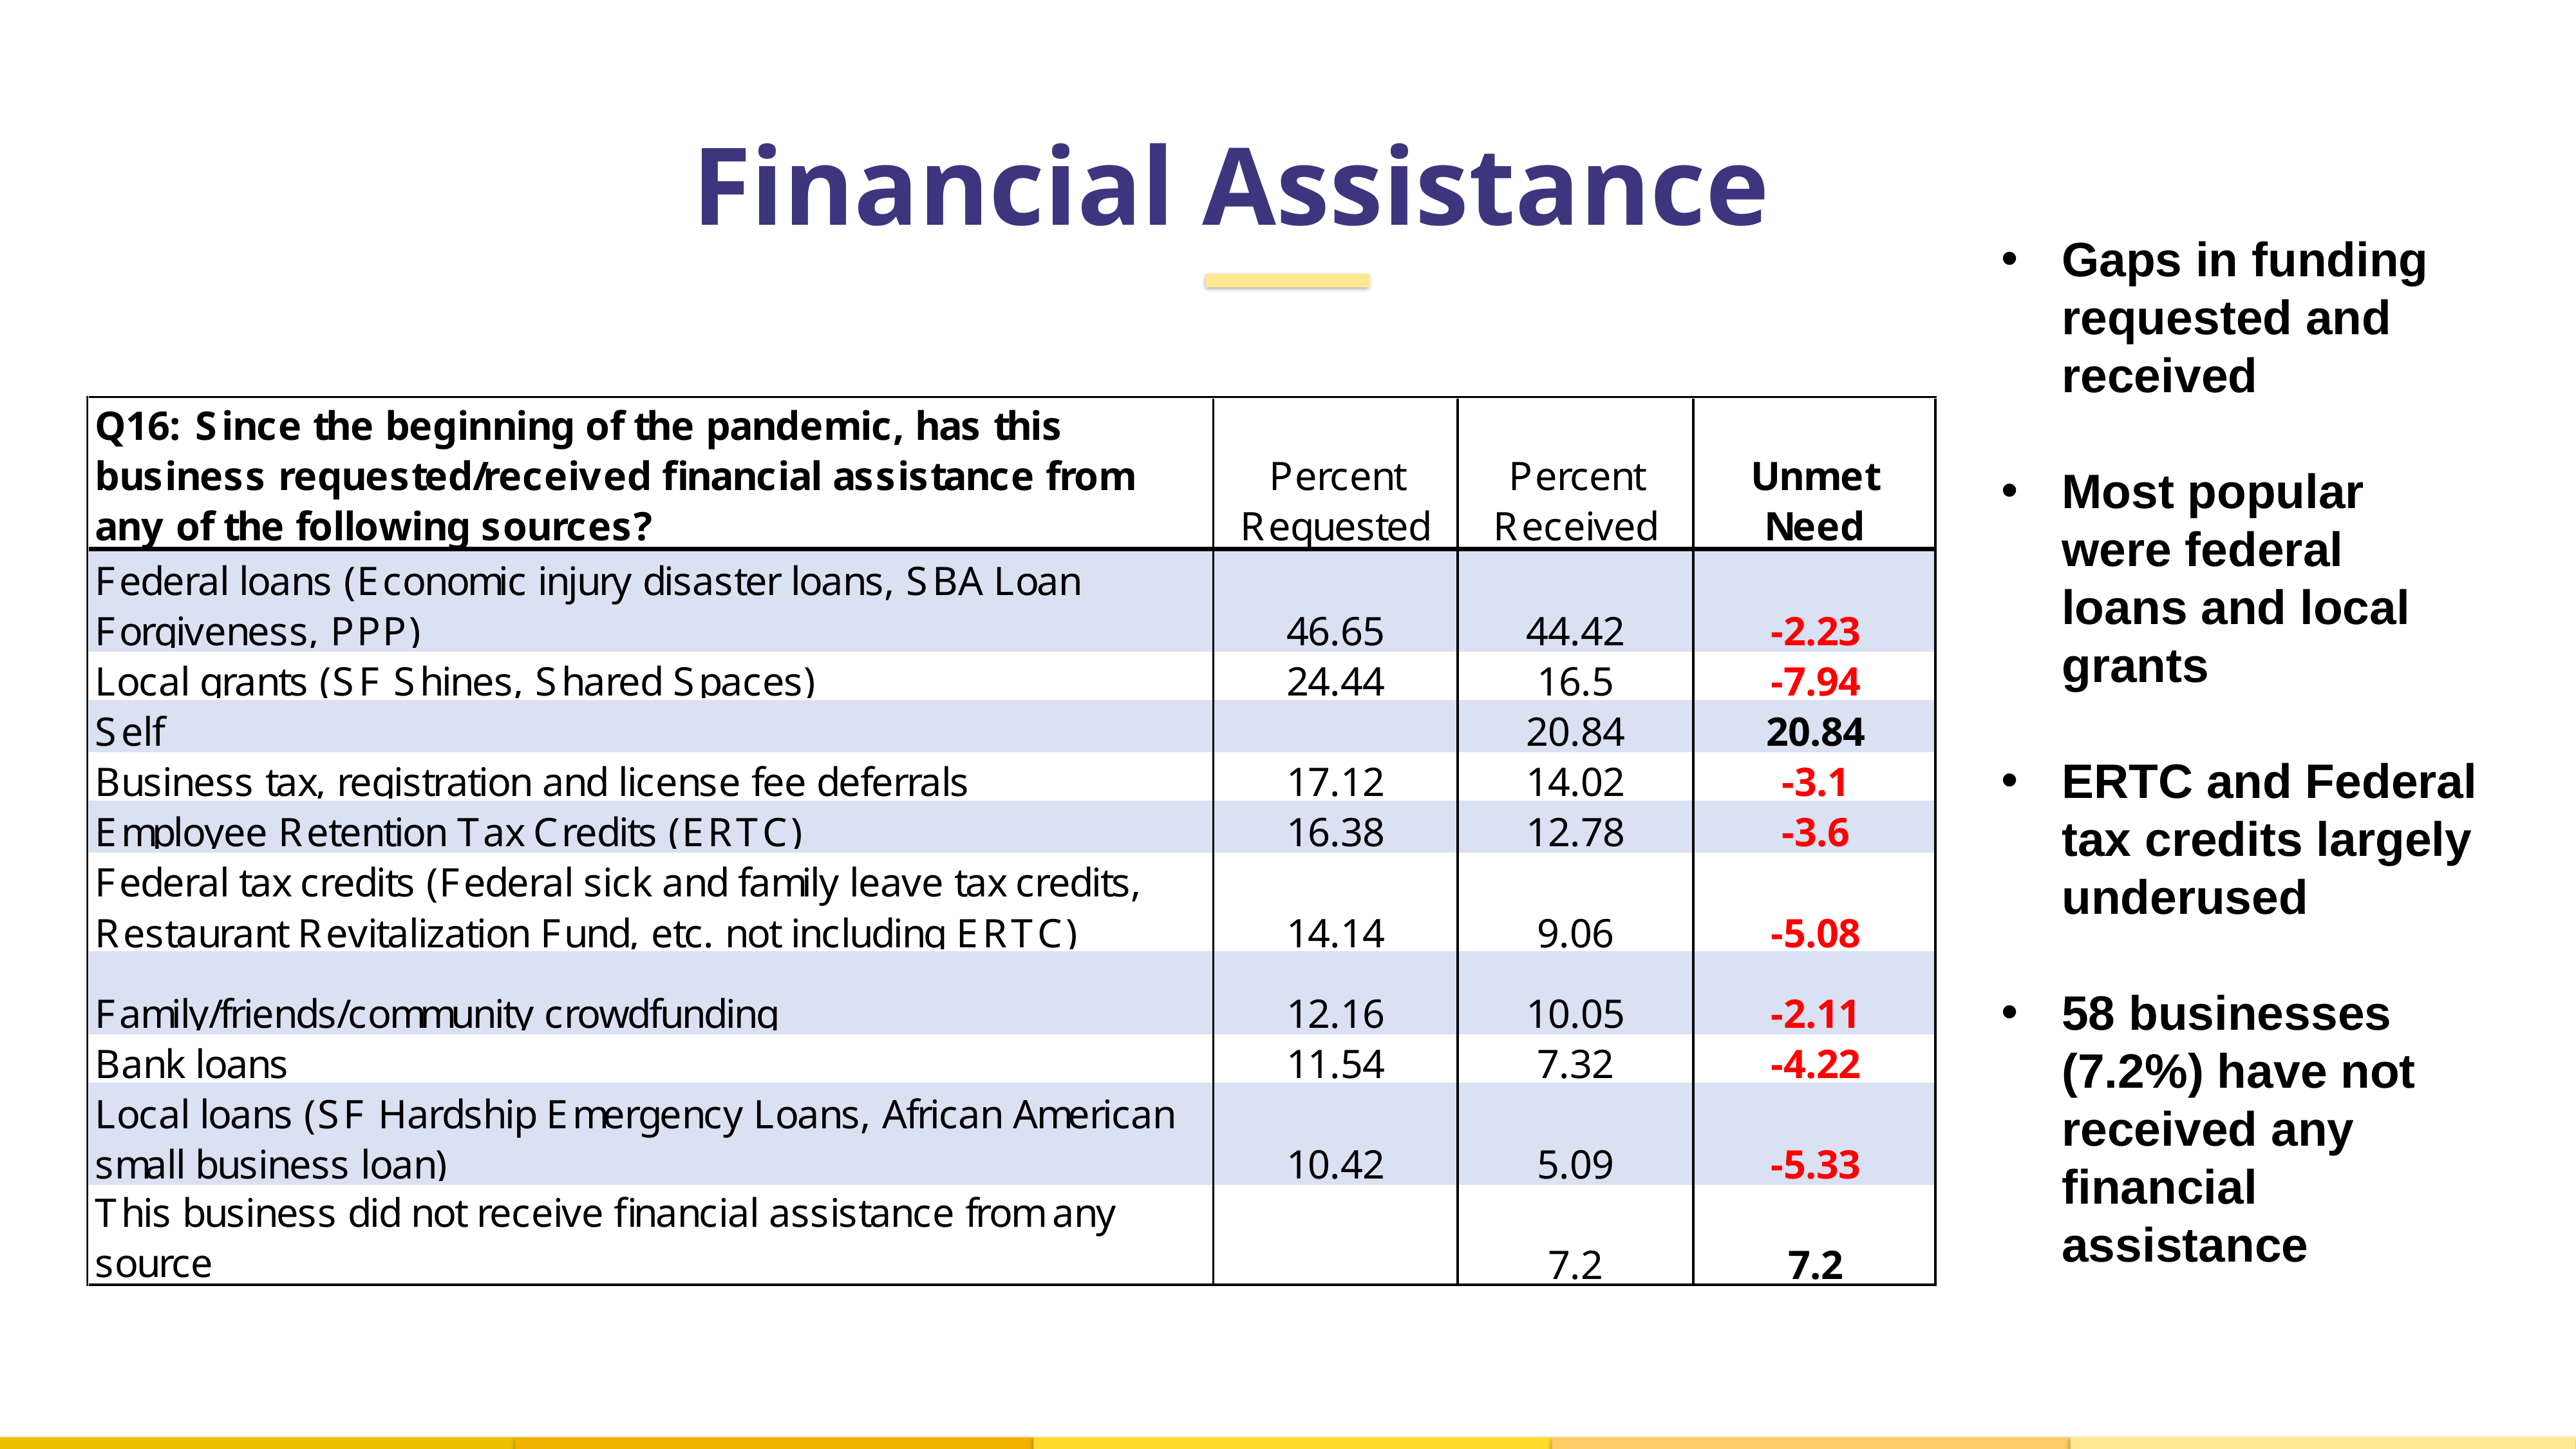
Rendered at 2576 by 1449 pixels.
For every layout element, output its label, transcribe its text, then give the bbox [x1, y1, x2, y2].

picture [86, 395, 1939, 1288]
title Financial Assistance [79, 122, 2383, 242]
text_box Gaps in funding requested and received Most popular were federal loans and local grants ERTC and Federal tax credits largely underused 58 businesses (7.2%) have not received any financial assistance [1991, 155, 2490, 1277]
text_box [1205, 273, 1370, 288]
